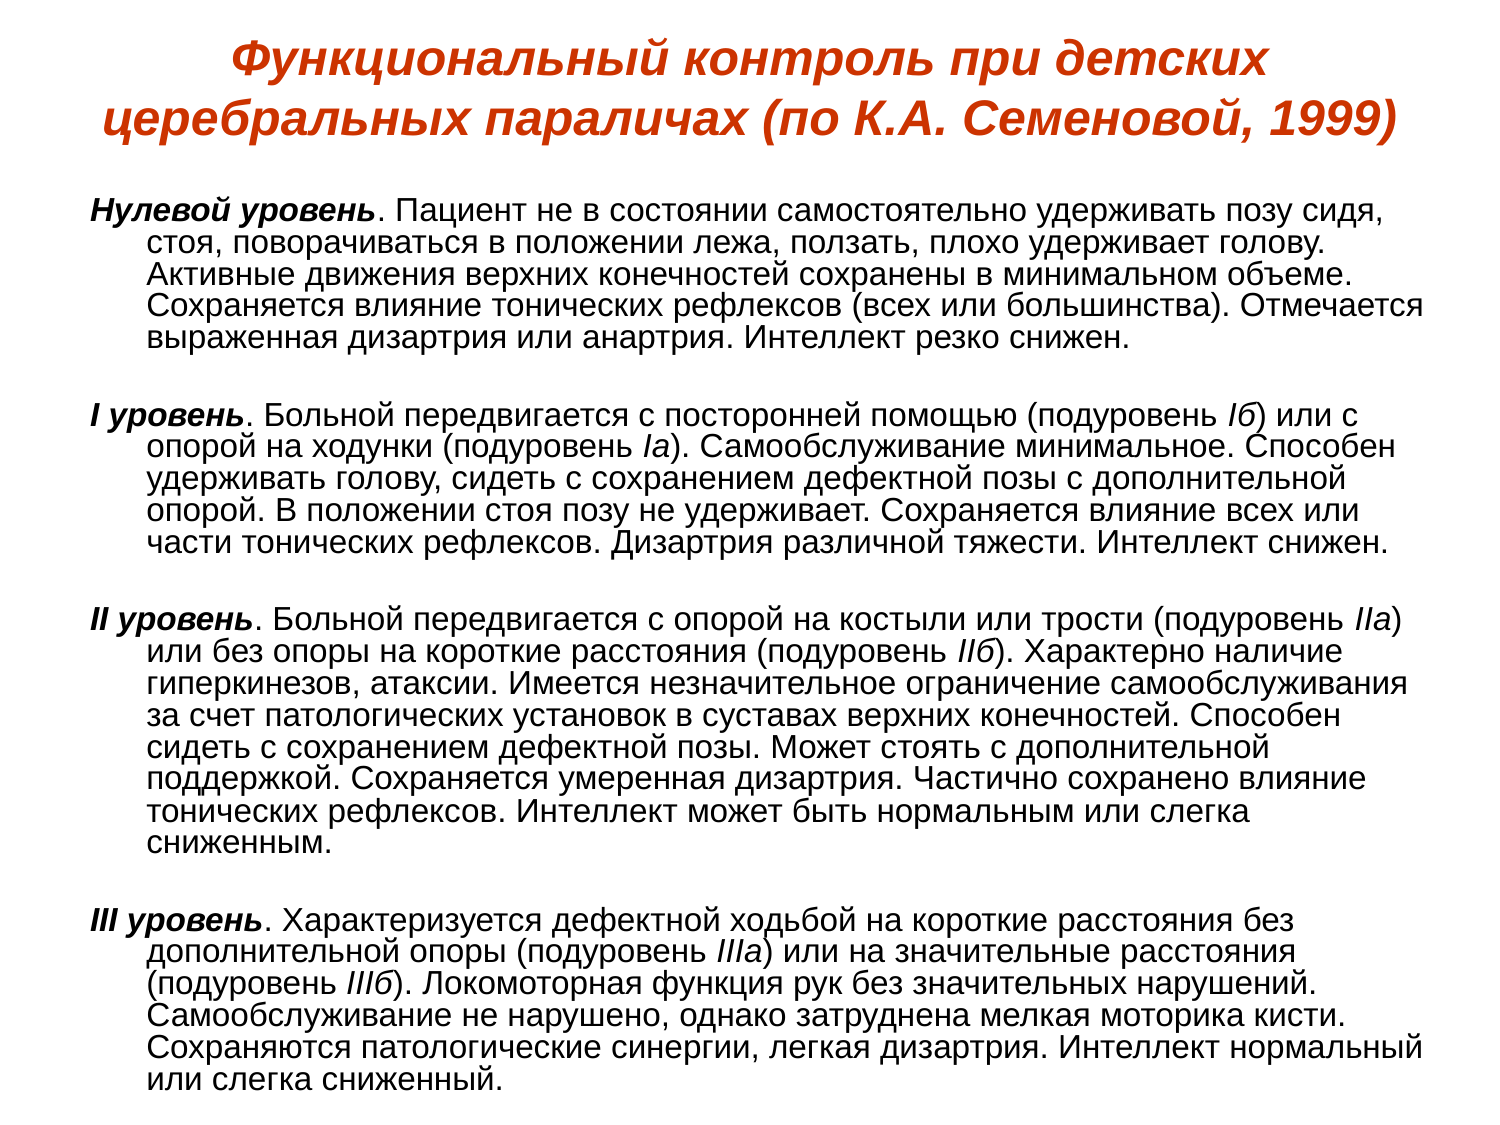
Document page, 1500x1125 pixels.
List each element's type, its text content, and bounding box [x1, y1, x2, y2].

title Функциональный контроль при детских церебральных параличах (по К.А. Семеновой, 1999) [75, 39, 1425, 188]
list Нулевой уровень. Пациент не в состоянии самостоятельно удерживать позу сидя, стоя, поворачиваться в положении лежа, ползать, плохо удерживает голову. Активные движения верхних конечностей сохранены в минимальном объеме. Сохраняется влияние тонических рефлексов (всех или большинства). Отмечается выраженная дизартрия или анартрия. Интеллект резко снижен. I уровень. Больной передвигается с посторонней помощью (подуровень Iб) или с опорой на ходунки (подуровень Ia). Самообслуживание минимальное. Способен удерживать голову, сидеть с сохранением дефектной позы с дополнительной опорой. В положении стоя позу не удерживает. Сохраняется влияние всех или части тонических рефлексов. Дизартрия различной тяжести. Интеллект снижен. II уровень. Больной передвигается с опорой на костыли или трости (подуровень IIa) или без опоры на короткие расстояния (подуровень IIб). Характерно наличие гиперкинезов, атаксии. Имеется незначительное ограничение самообслуживания за счет патологических установок в суставах верхних конечностей. Способен сидеть с сохранением дефектной позы. Может стоять с дополнительной поддержкой. Сохраняется умеренная дизартрия. Частично сохранено влияние тонических рефлексов. Интеллект может быть нормальным или слегка сниженным. III уровень. Характеризуется дефектной ходьбой на короткие расстояния без дополнительной опоры (подуровень IIIa) или на значительные расстояния (подуровень IIIб). Локомоторная функция рук без значительных нарушений. Самообслуживание не нарушено, однако затруднена мелкая моторика кисти. Сохраняются патологические синергии, легкая дизартрия. Интеллект нормальный или слегка сниженный. [75, 188, 1447, 1104]
